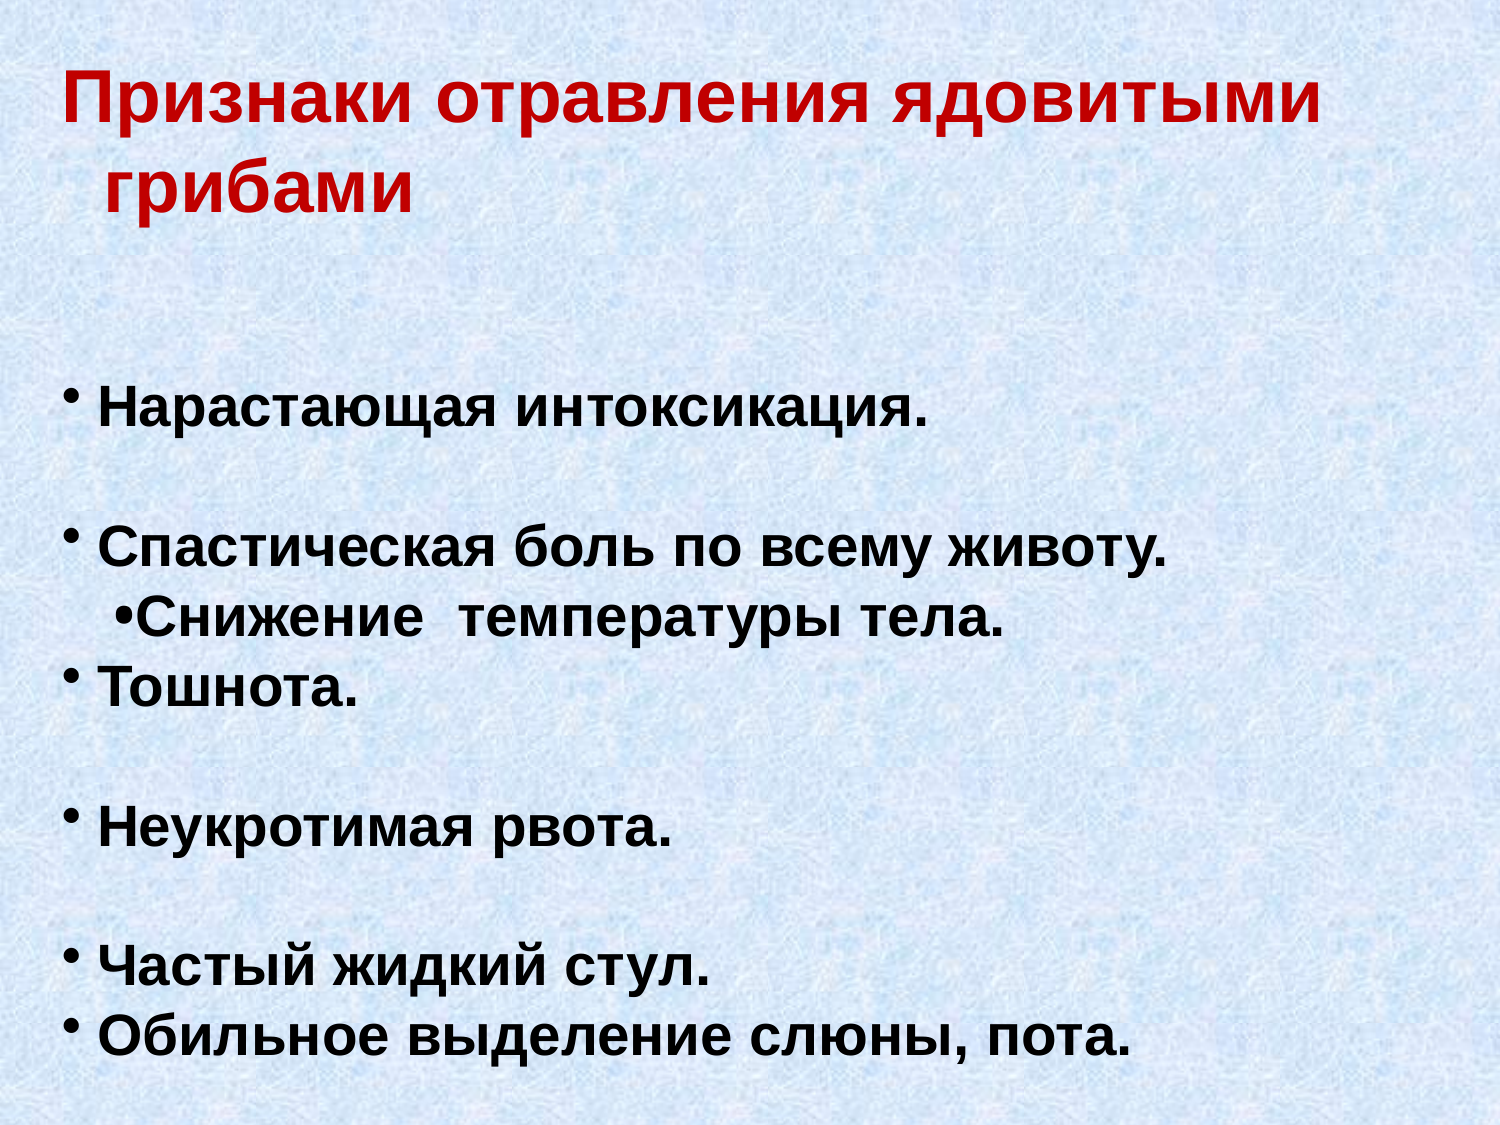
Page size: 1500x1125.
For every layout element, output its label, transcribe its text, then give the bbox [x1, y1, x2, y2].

picture [0, 0, 1500, 1125]
text_box Признаки отравления ядовитыми грибами Нарастающая интоксикация. Спастическая боль по всему животу. •Снижение температуры тела. Тошнота. Неукротимая рвота. Частый жидкий стул. Обильное выделение слюны, пота. [46, 40, 1418, 1075]
